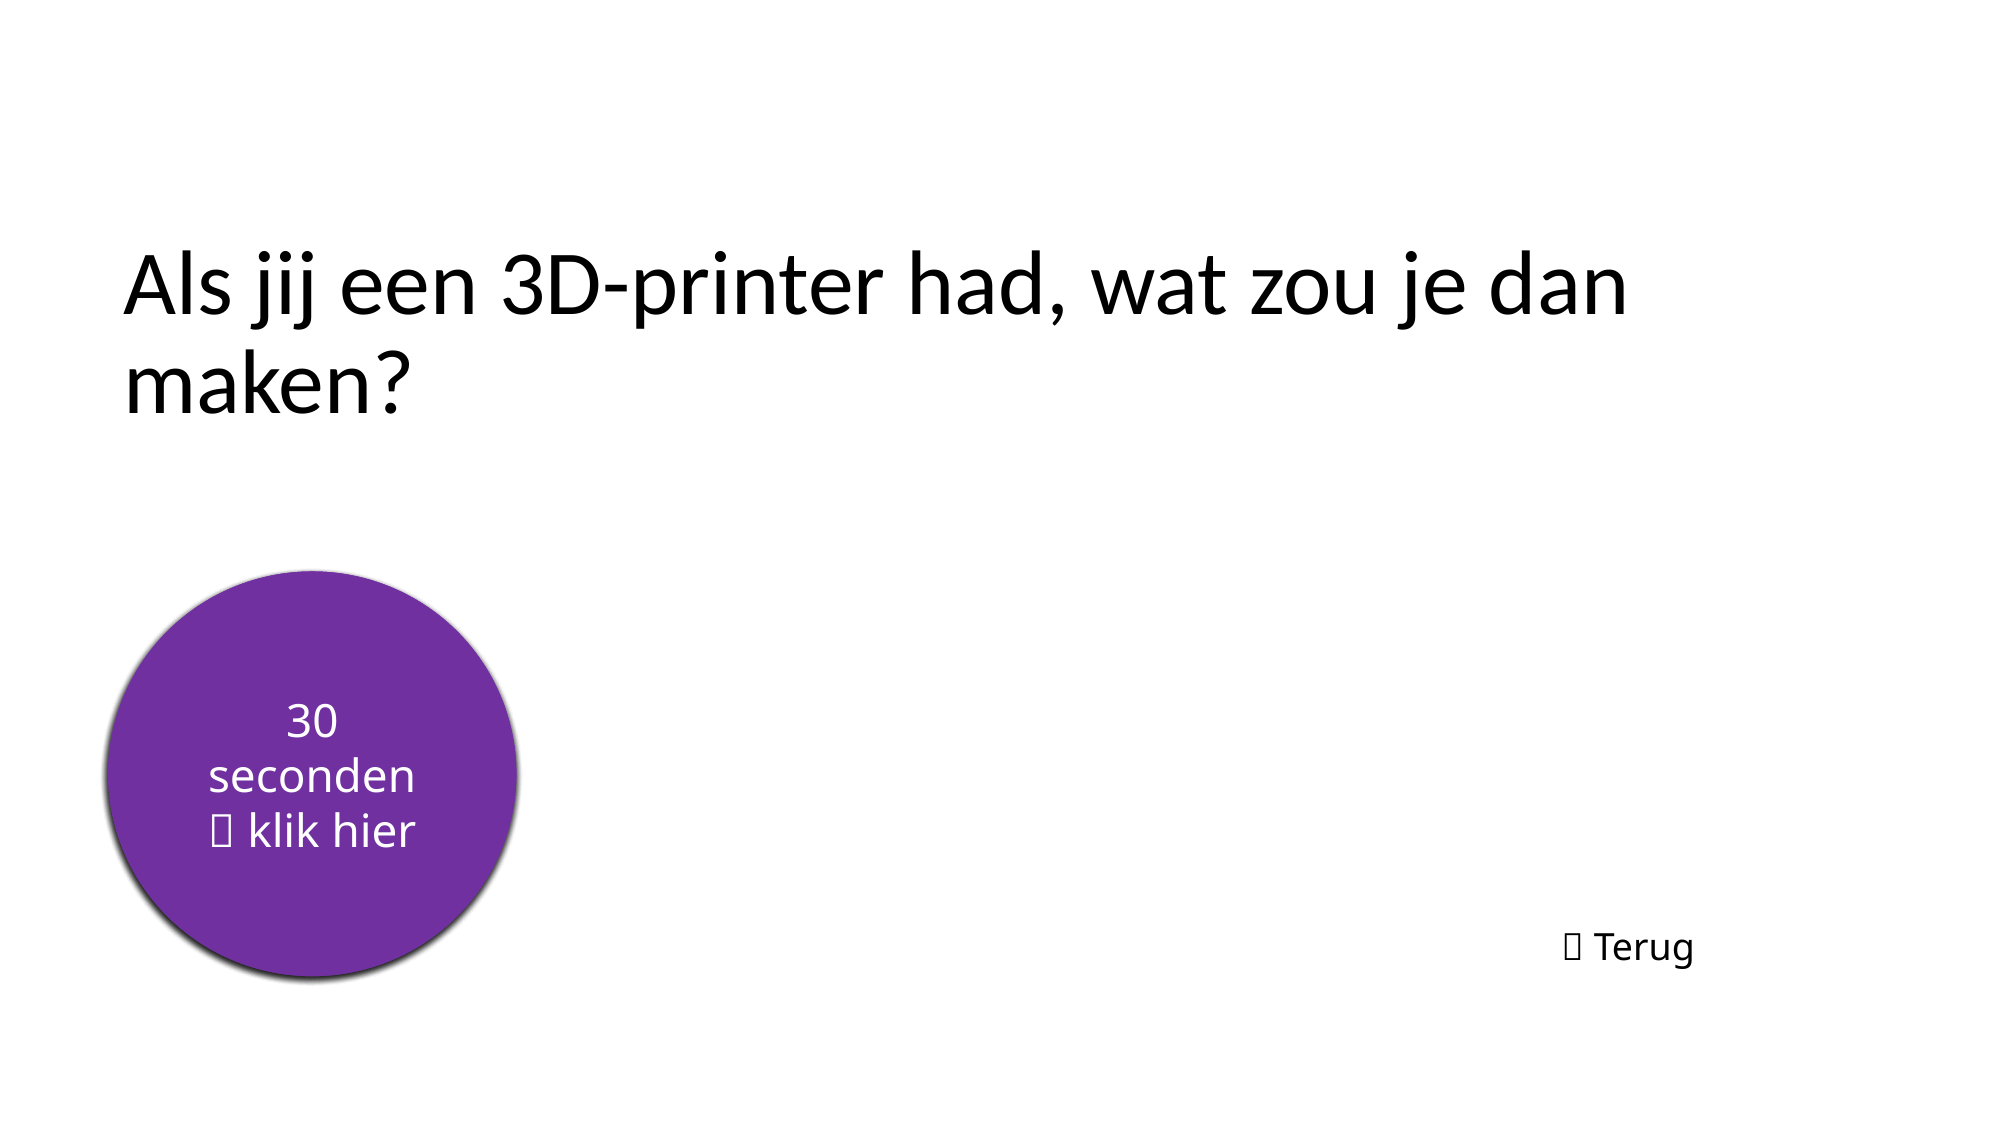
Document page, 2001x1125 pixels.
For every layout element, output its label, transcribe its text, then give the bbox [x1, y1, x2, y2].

text_box  Terug [1546, 915, 1974, 976]
title Als jij een 3D-printer had, wat zou je dan maken? [108, 225, 1834, 443]
text_box 30 seconden  klik hier [106, 569, 518, 978]
